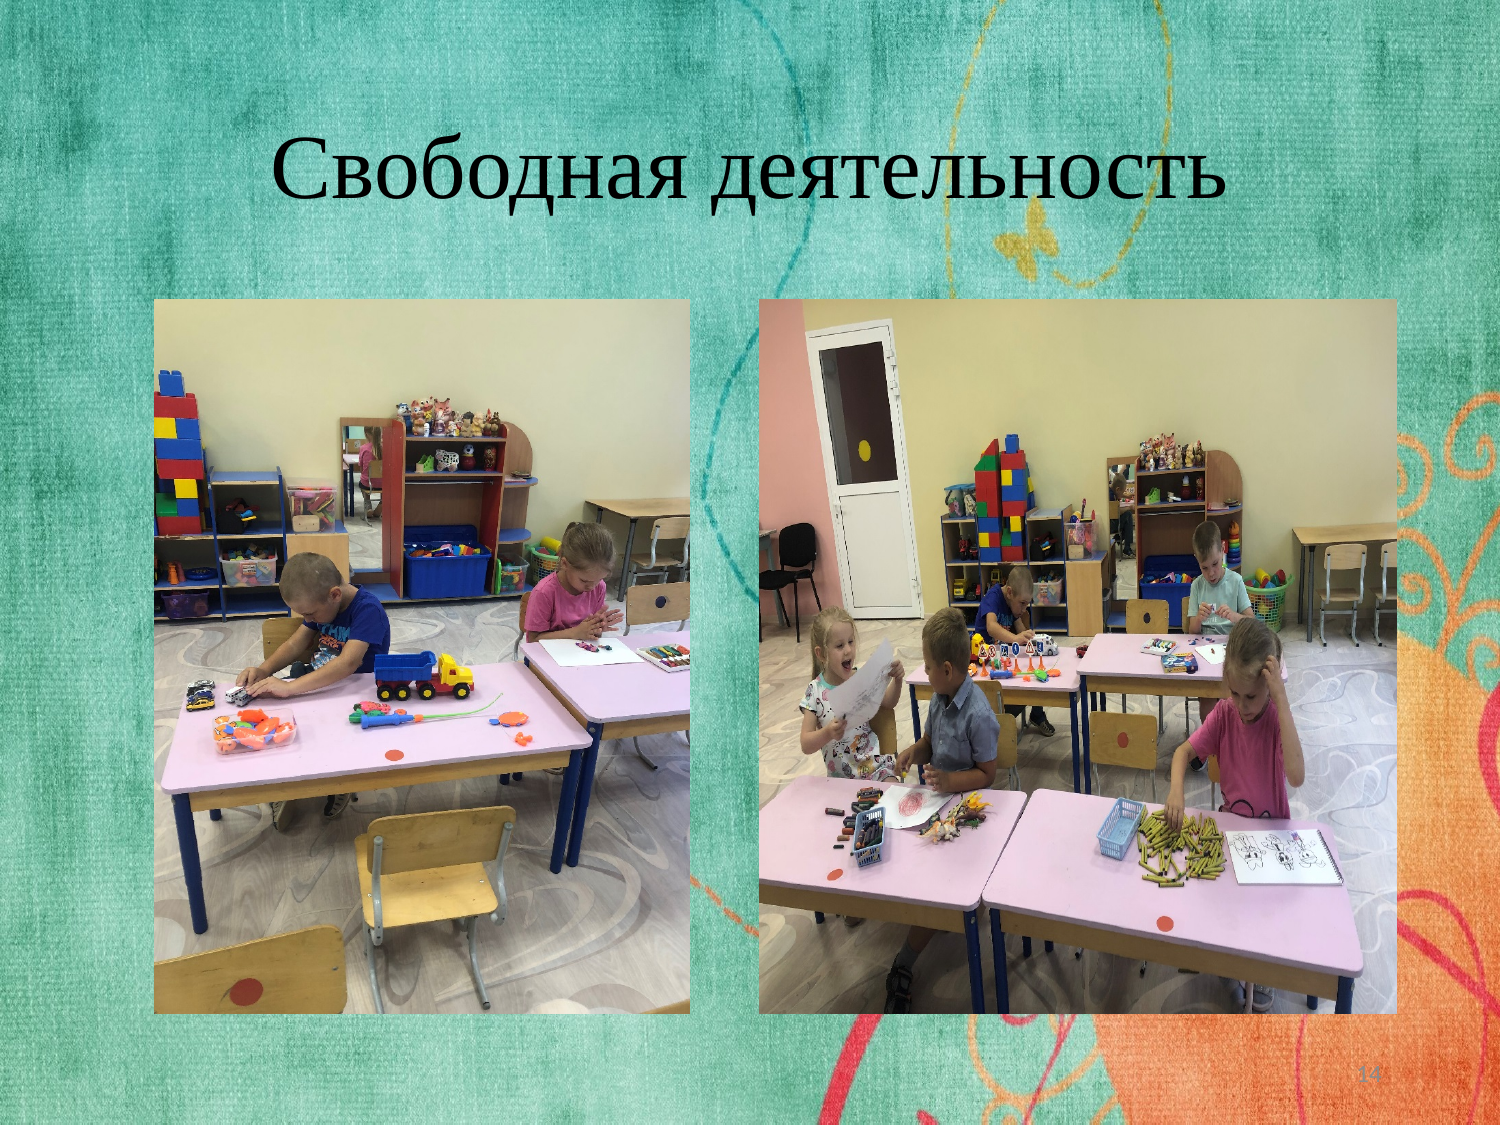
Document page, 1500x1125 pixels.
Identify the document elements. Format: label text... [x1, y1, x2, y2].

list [759, 299, 1397, 1014]
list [154, 299, 690, 1014]
slide_number 14 [1059, 1042, 1397, 1103]
title Свободная деятельность [102, 59, 1398, 278]
picture [0, 0, 1500, 1125]
